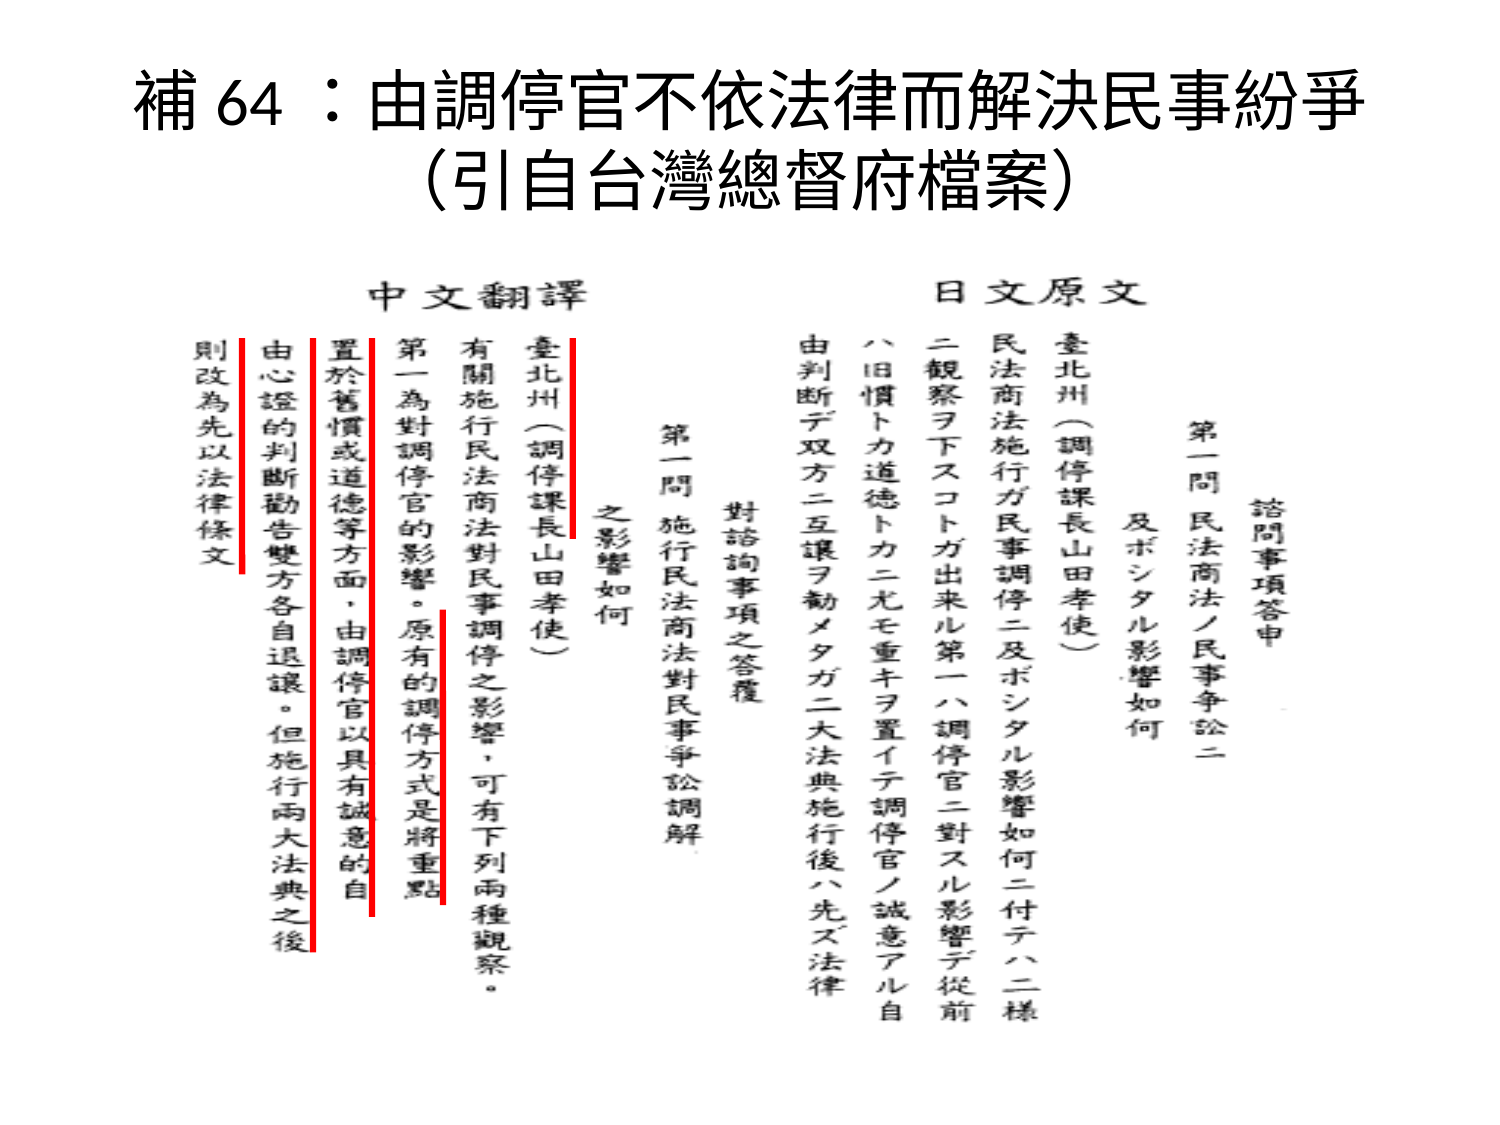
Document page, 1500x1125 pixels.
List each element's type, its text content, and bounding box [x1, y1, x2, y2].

title 補64：由調停官不依法律而解決民事紛爭 （引自台灣總督府檔案） [75, 45, 1425, 233]
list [170, 255, 1318, 1047]
